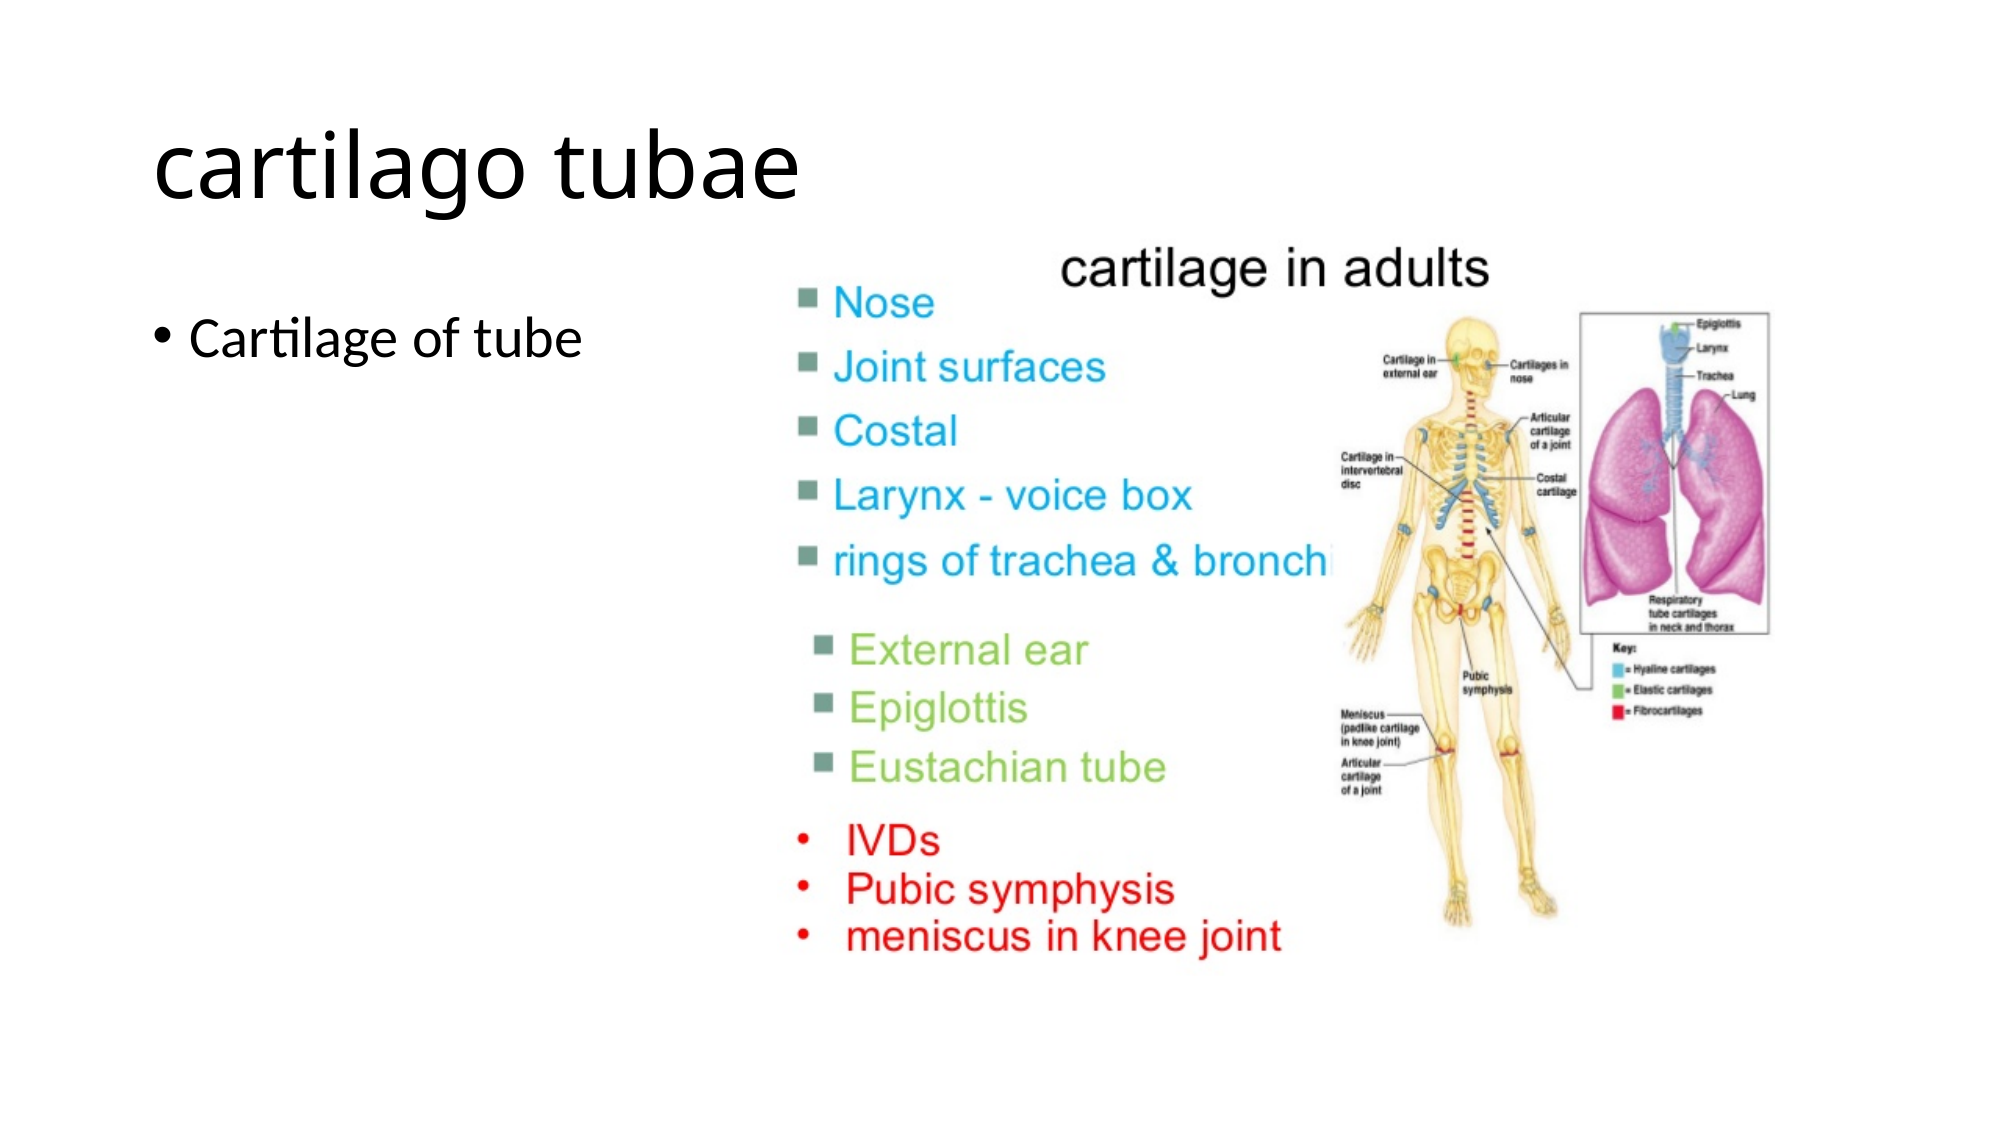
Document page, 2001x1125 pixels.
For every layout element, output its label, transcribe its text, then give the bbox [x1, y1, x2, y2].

list Cartilage of tube [137, 299, 1863, 1014]
title cartilago tubae [137, 59, 1863, 278]
picture [777, 227, 1775, 976]
